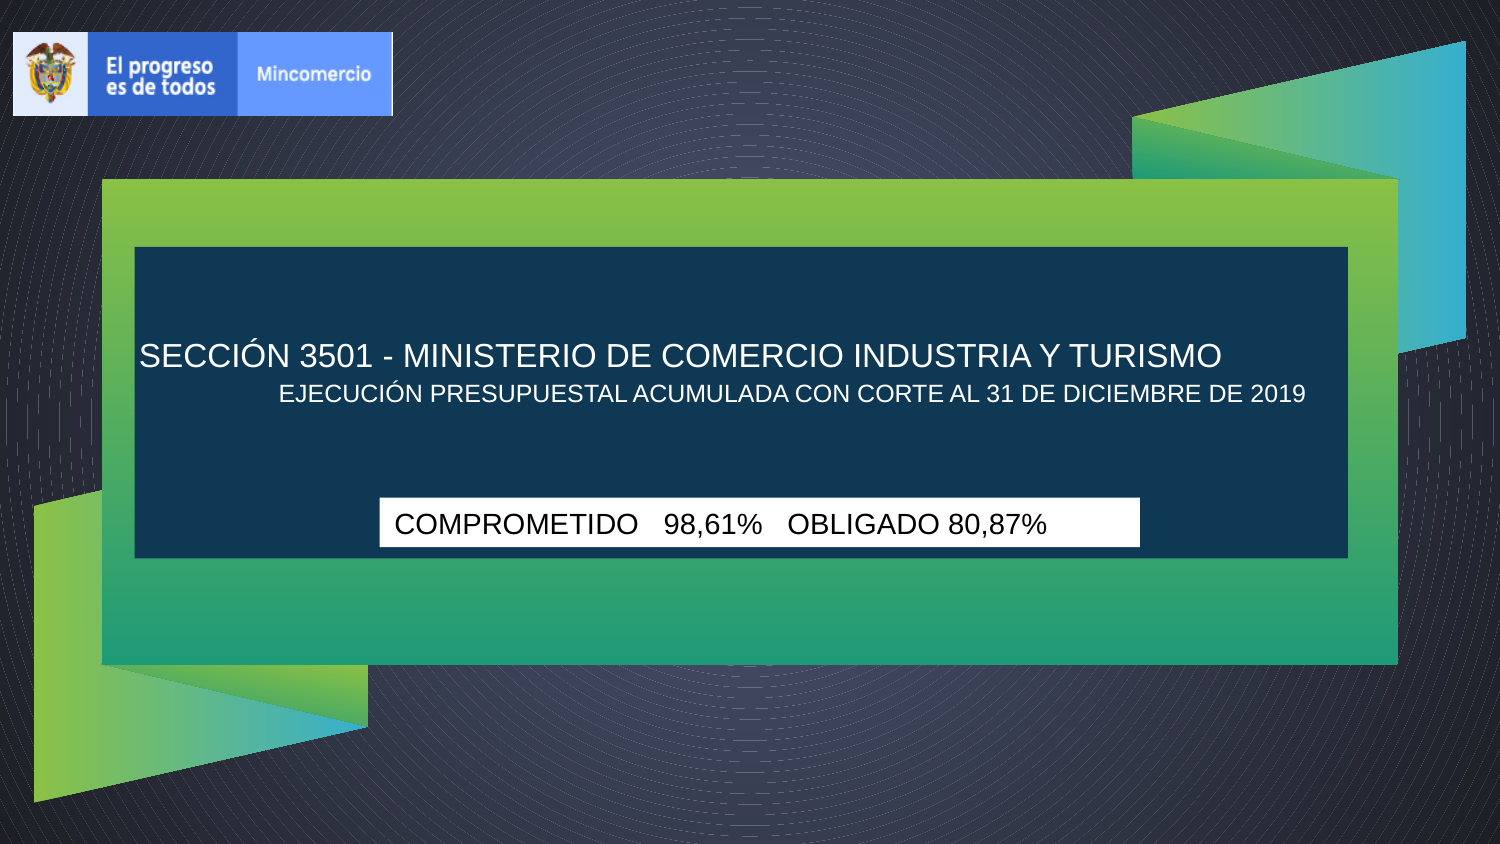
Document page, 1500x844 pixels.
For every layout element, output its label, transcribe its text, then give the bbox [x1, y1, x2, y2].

title SECCIÓN 3501 - MINISTERIO DE COMERCIO INDUSTRIA Y TURISMO EJECUCIÓN PRESUPUESTAL ACUMULADA CON CORTE AL 31 DE DICIEMBRE DE 2019 [134, 246, 1348, 559]
text_box COMPROMETIDO 98,61% OBLIGADO 80,87% [379, 497, 1140, 548]
picture [13, 32, 393, 116]
